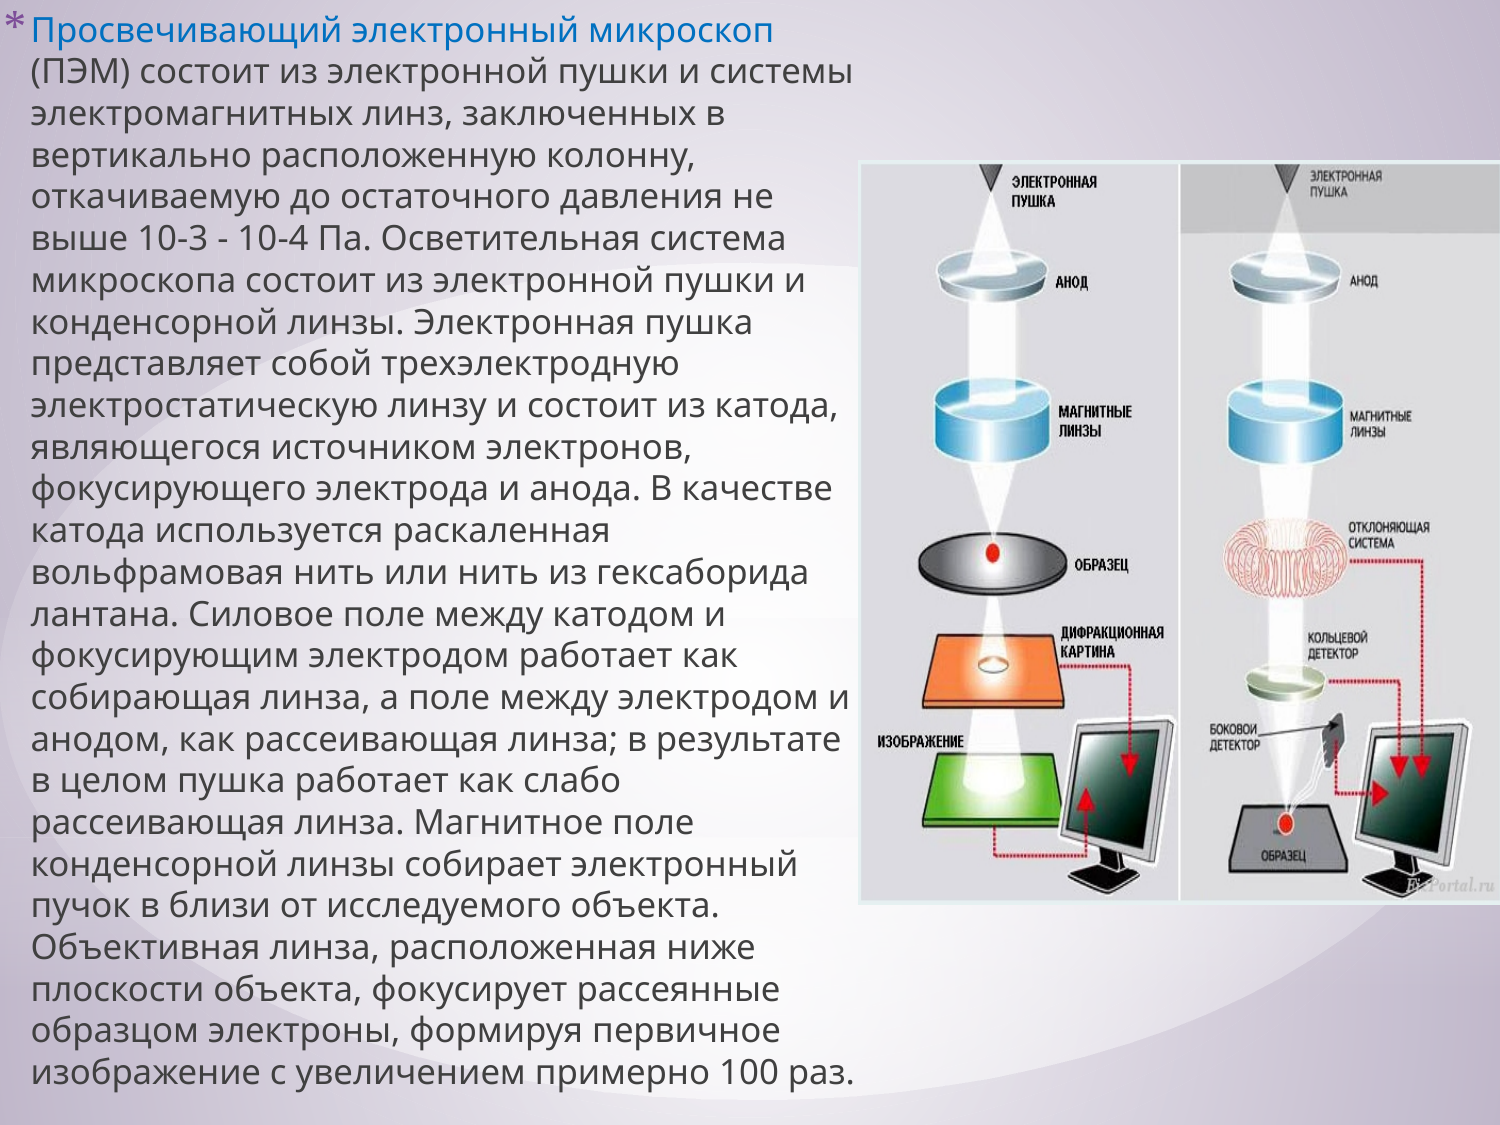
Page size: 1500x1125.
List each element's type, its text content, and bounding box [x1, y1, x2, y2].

picture [858, 160, 1500, 906]
list Просвечивающий электронный микроскоп (ПЭМ) состоит из электронной пушки и системы электромагнитных линз, заключенных в вертикально расположенную колонну, откачиваемую до остаточного давления не выше 10-3 - 10-4 Па. Осветительная система микроскопа состоит из электронной пушки и конденсорной линзы. Электронная пушка представляет собой трехэлектродную электростатическую линзу и состоит из катода, являющегося источником электронов, фокусирующего электрода и анода. В качестве катода используется раскаленная вольфрамовая нить или нить из гексаборида лантана. Силовое поле между катодом и фокусирующим электродом работает как собирающая линза, а поле между электродом и анодом, как рассеивающая линза; в результате в целом пушка работает как слабо рассеивающая линза. Магнитное поле конденсорной линзы собирает электронный пучок в близи от исследуемого объекта. Объективная линза, расположенная ниже плоскости объекта, фокусирует рассеянные образцом электроны, формируя первичное изображение с увеличением примерно 100 раз. [0, 0, 880, 1125]
